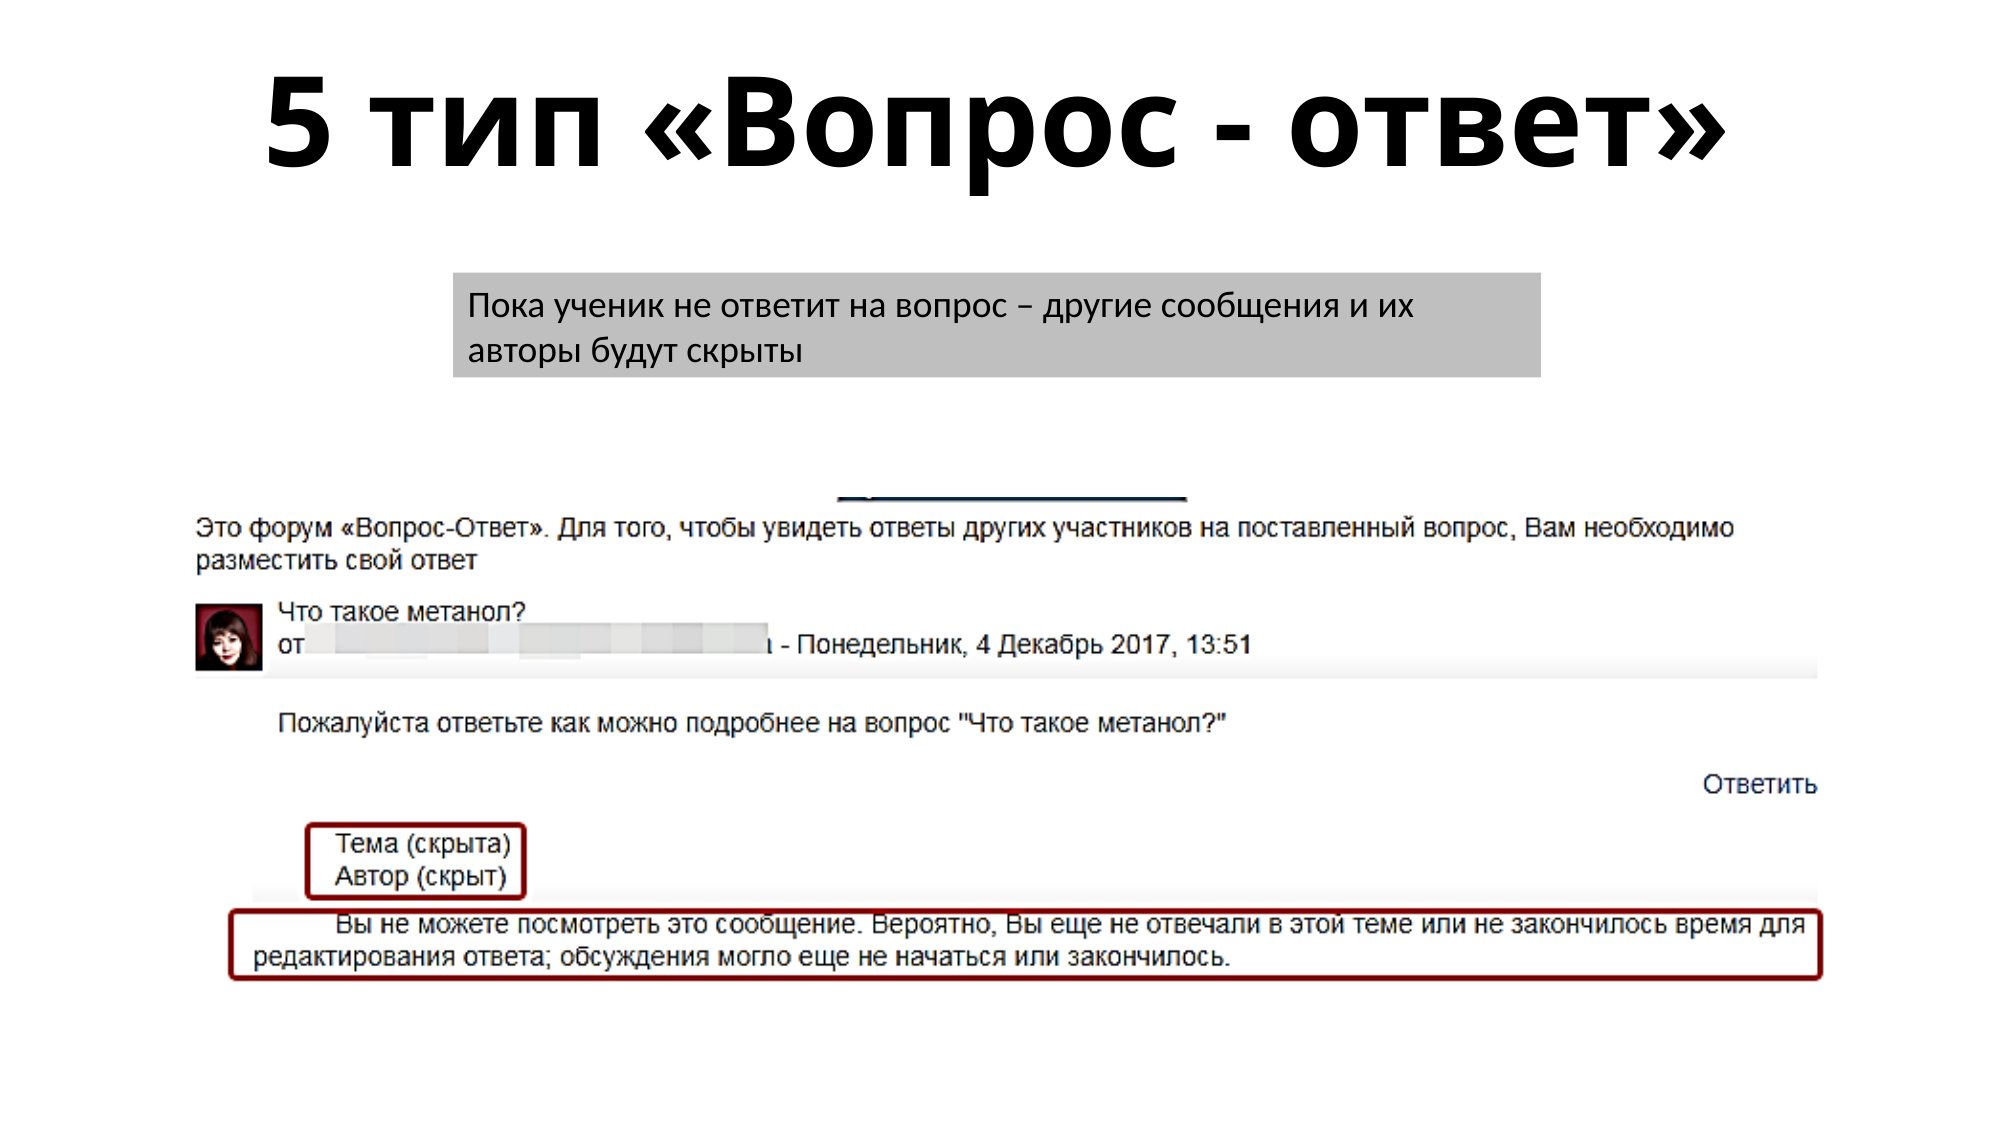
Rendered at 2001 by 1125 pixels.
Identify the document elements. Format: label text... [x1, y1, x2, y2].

text_box Пока ученик не ответит на вопрос – другие сообщения и их авторы будут скрыты [453, 272, 1541, 378]
text_box 5 тип «Вопрос - ответ» [81, 17, 1913, 235]
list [173, 497, 1837, 991]
